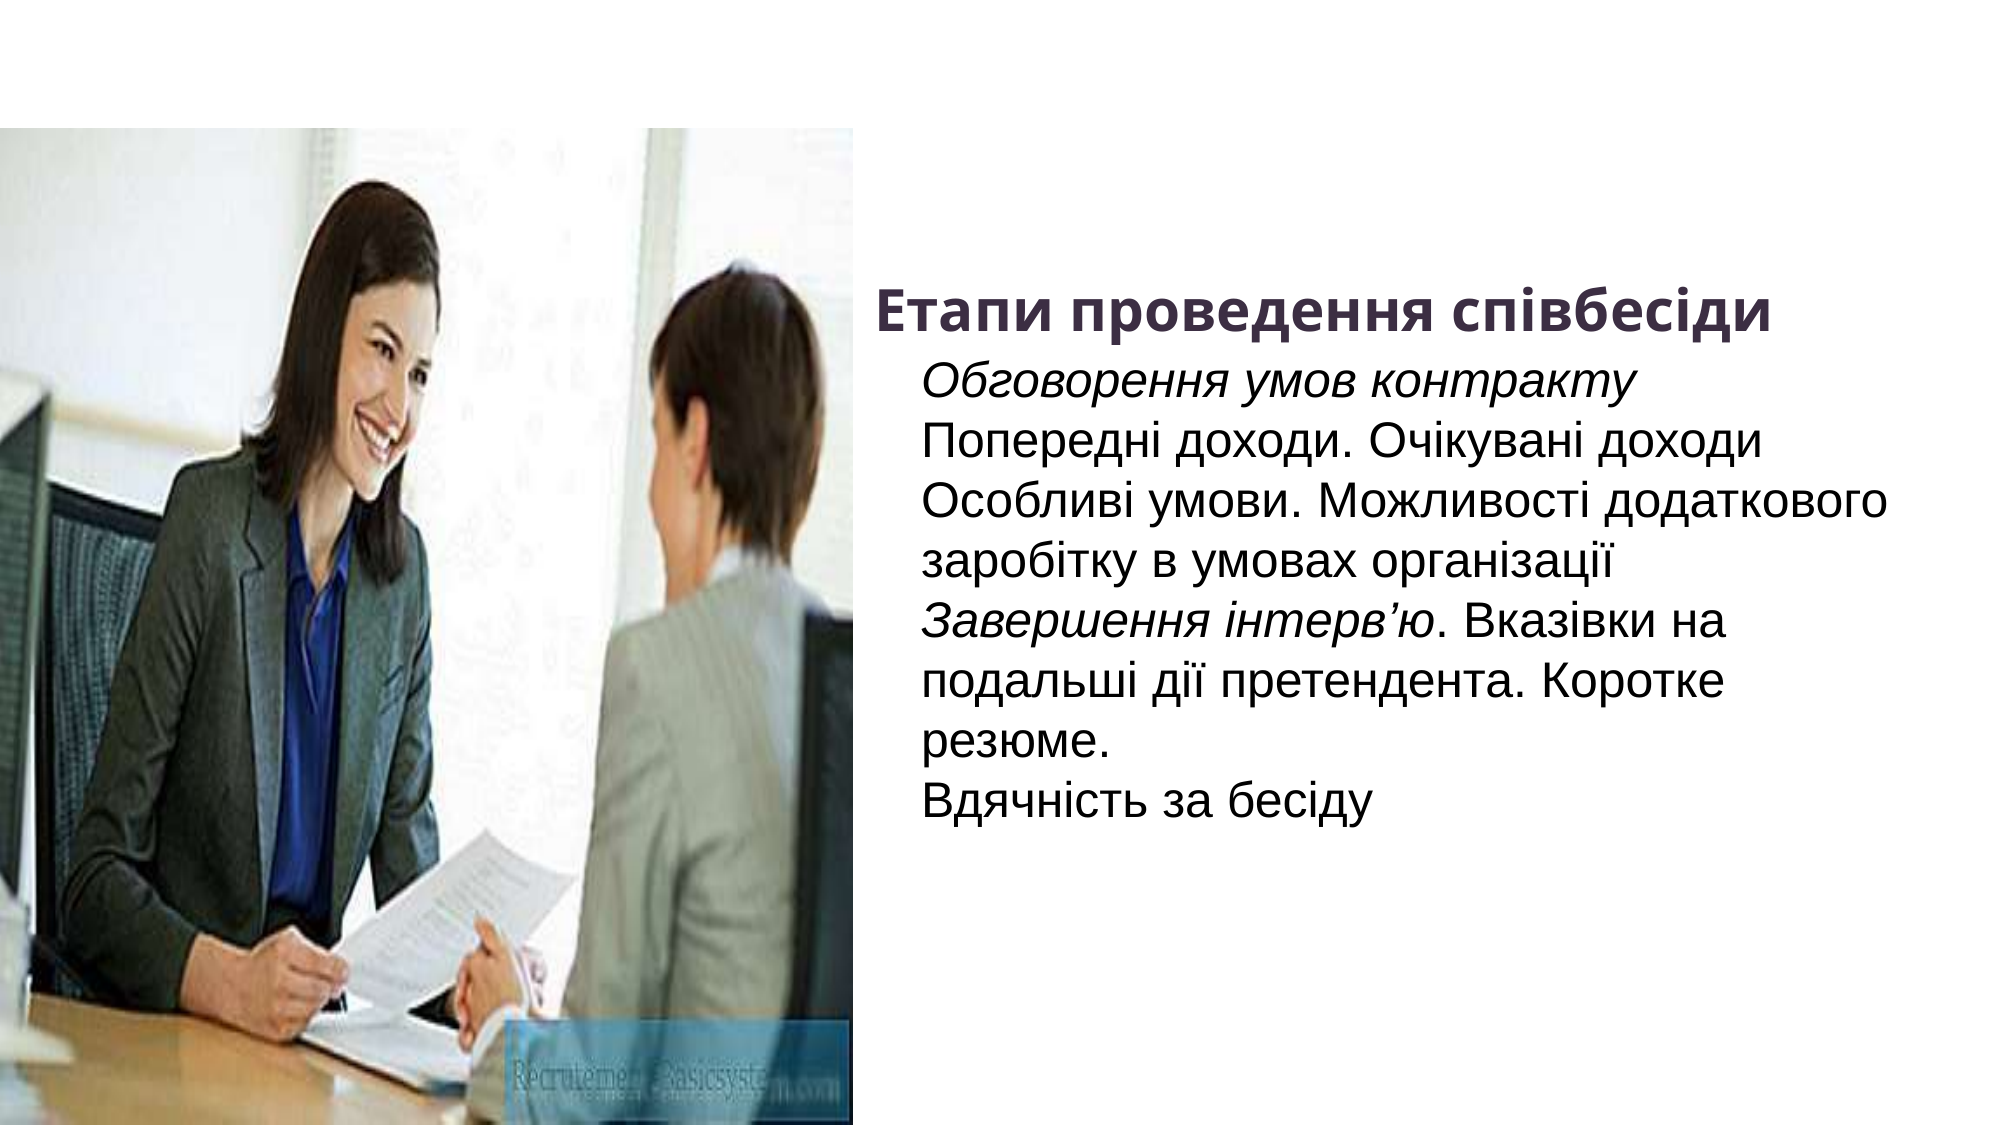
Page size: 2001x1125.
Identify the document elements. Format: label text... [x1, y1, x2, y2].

text_box Обговорення умов контракту Попередні доходи. Очікувані доходи Особливі умови. Можливості додаткового заробітку в умовах організації Завершення інтерв’ю. Вказівки на подальші дії претендента. Коротке резюме. Вдячність за бесіду [906, 339, 1922, 1125]
picture [0, 128, 853, 1125]
title Етапи проведення співбесіди [859, 255, 1915, 362]
